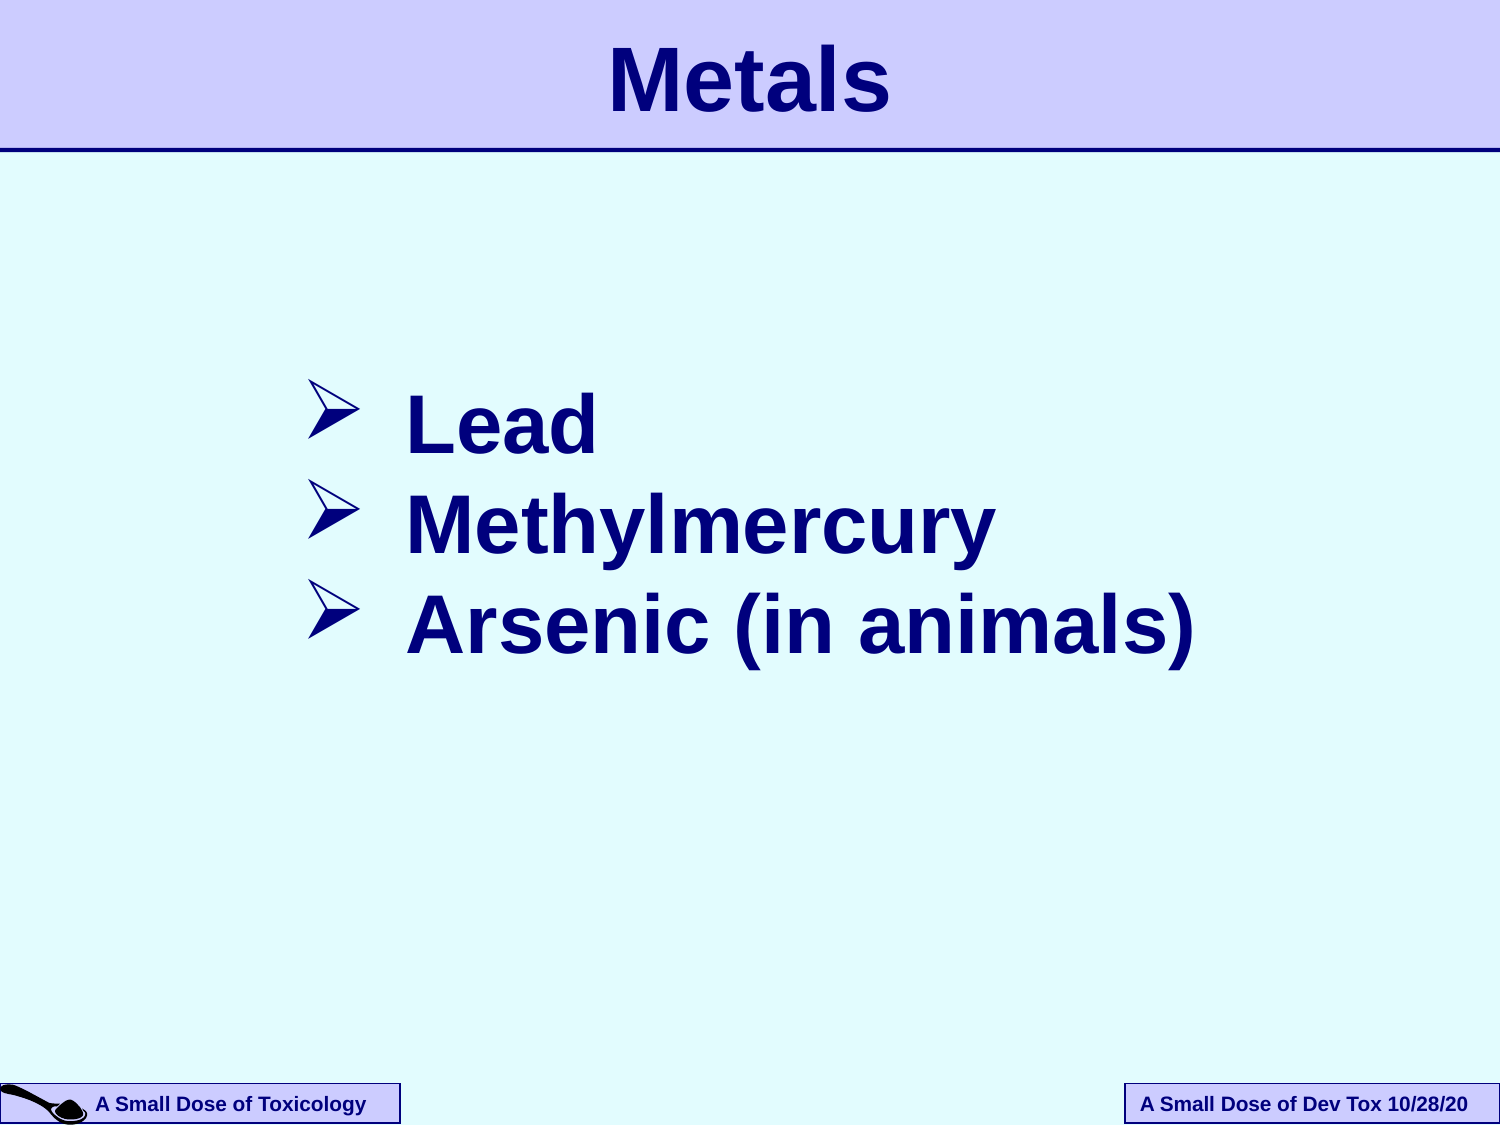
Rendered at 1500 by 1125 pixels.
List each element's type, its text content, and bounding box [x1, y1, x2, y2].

title Metals [37, 12, 1463, 138]
text_box Lead Methylmercury Arsenic (in animals) [286, 362, 1212, 678]
